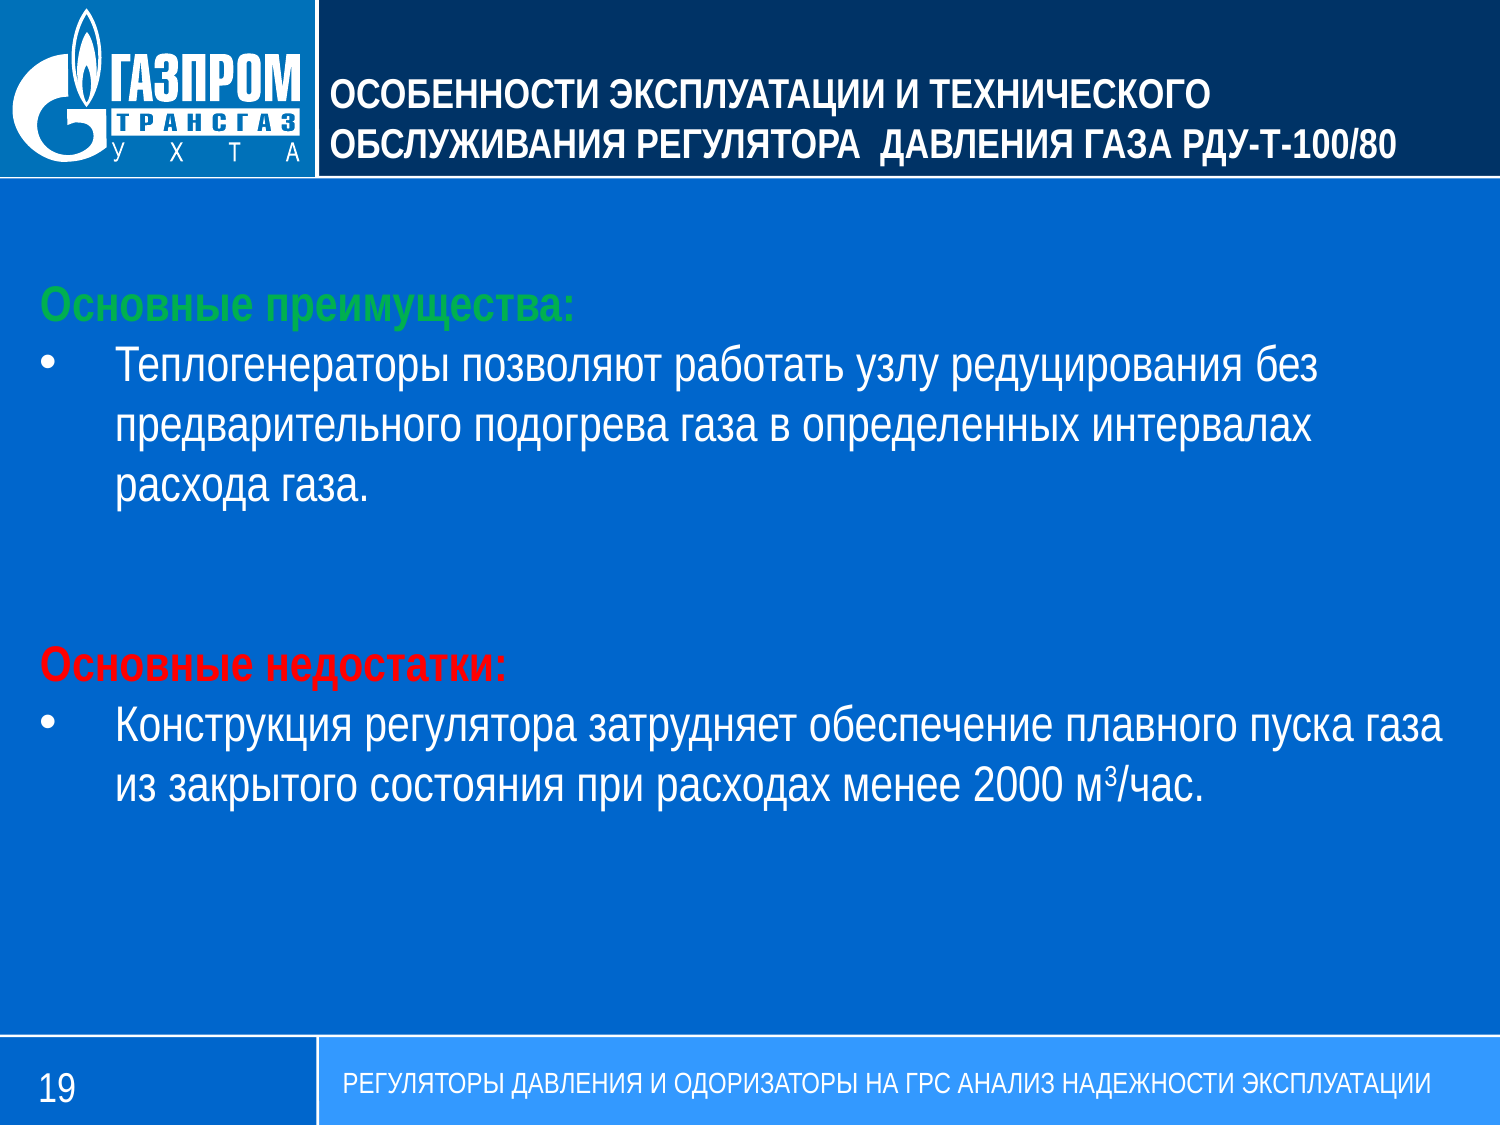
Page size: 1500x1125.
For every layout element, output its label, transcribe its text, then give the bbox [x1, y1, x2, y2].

text_box 19 [23, 1053, 250, 1119]
text_box Особенности эксплуатации и технического обслуживания регулятора давления газа РДУ-Т-100/80 [314, 59, 1500, 174]
list Основные преимущества: Теплогенераторы позволяют работать узлу редуцирования без предварительного подогрева газа в определенных интервалах расхода газа. Основные недостатки: Конструкция регулятора затрудняет обеспечение плавного пуска газа из закрытого состояния при расходах менее 2000 м3/час. [25, 263, 1468, 1007]
text_box РЕГУЛЯТОРЫ ДАВЛЕНИЯ И ОДОРИЗАТОРЫ НА ГРС АНАЛИЗ НАДЕЖНОСТИ ЭКСПЛУАТАЦИИ [327, 1057, 1500, 1108]
